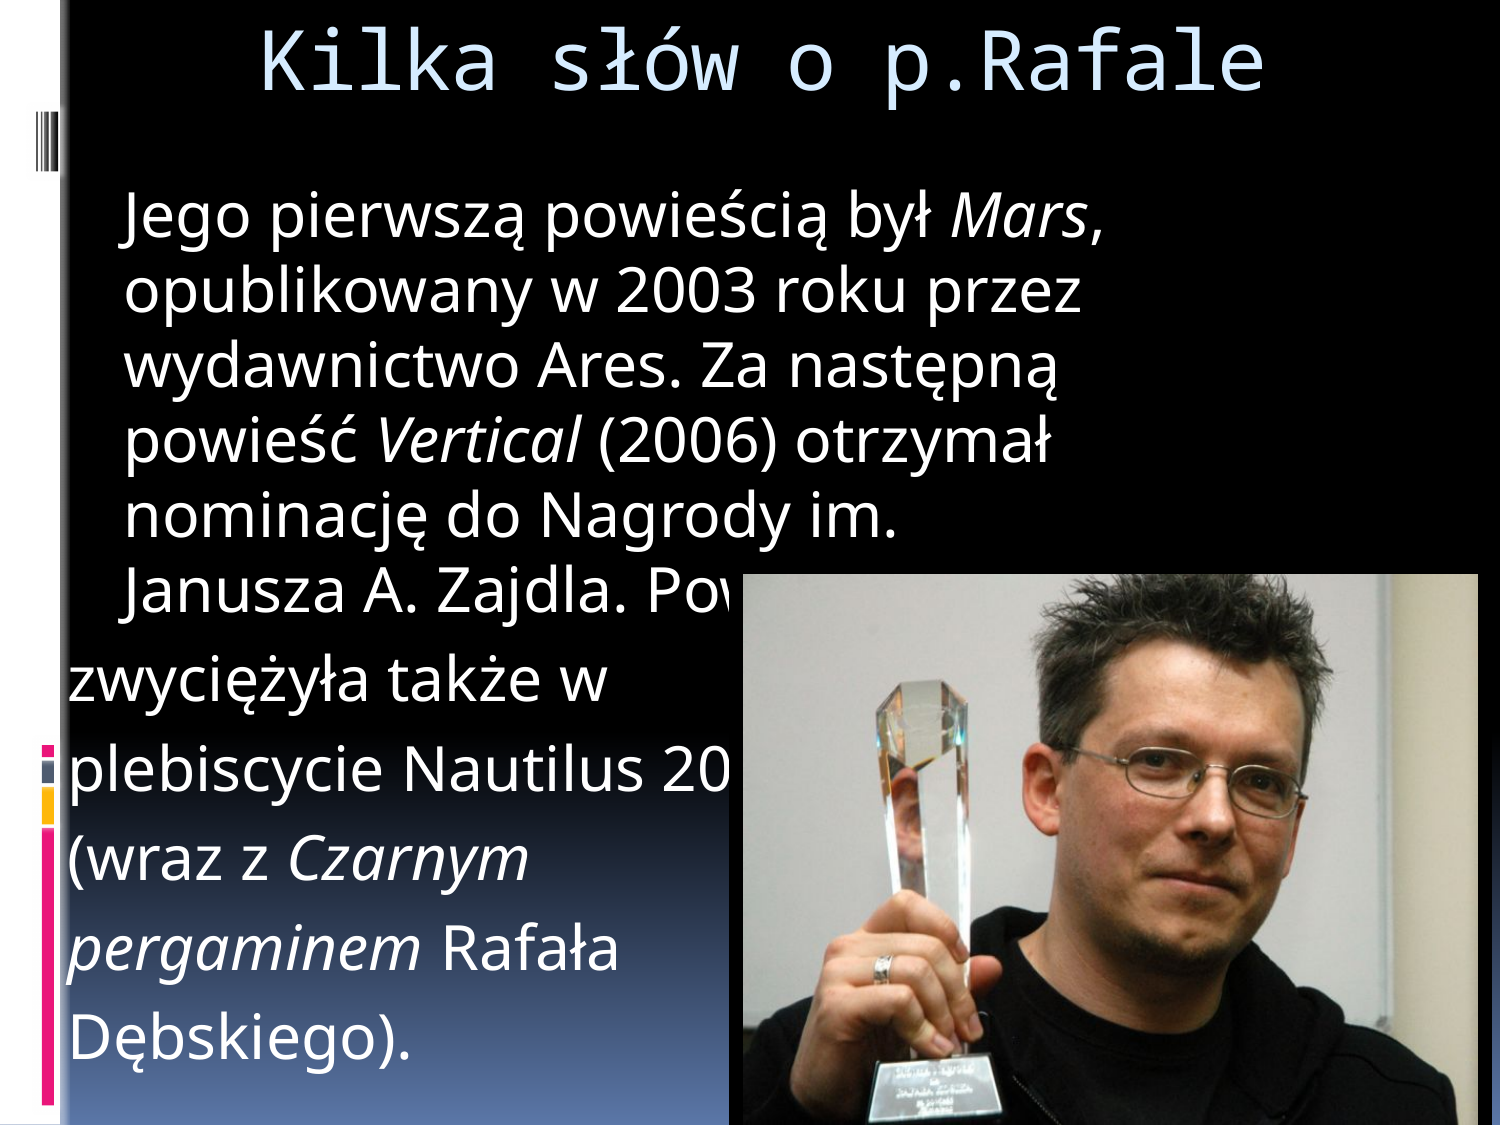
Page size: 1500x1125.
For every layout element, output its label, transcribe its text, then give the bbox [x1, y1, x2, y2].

picture [742, 573, 1478, 1125]
title Kilka słów o p.Rafale [150, 0, 1425, 138]
list Jego pierwszą powieścią był Mars, opublikowany w 2003 roku przez wydawnictwo Ares. Za następną powieść Vertical (2006) otrzymał nominację do Nagrody im. Janusza A. Zajdla. Powieść ta zwyciężyła także w plebiscycie Nautilus 2006 (wraz z Czarnym pergaminem Rafała Dębskiego). [40, 77, 1152, 1067]
